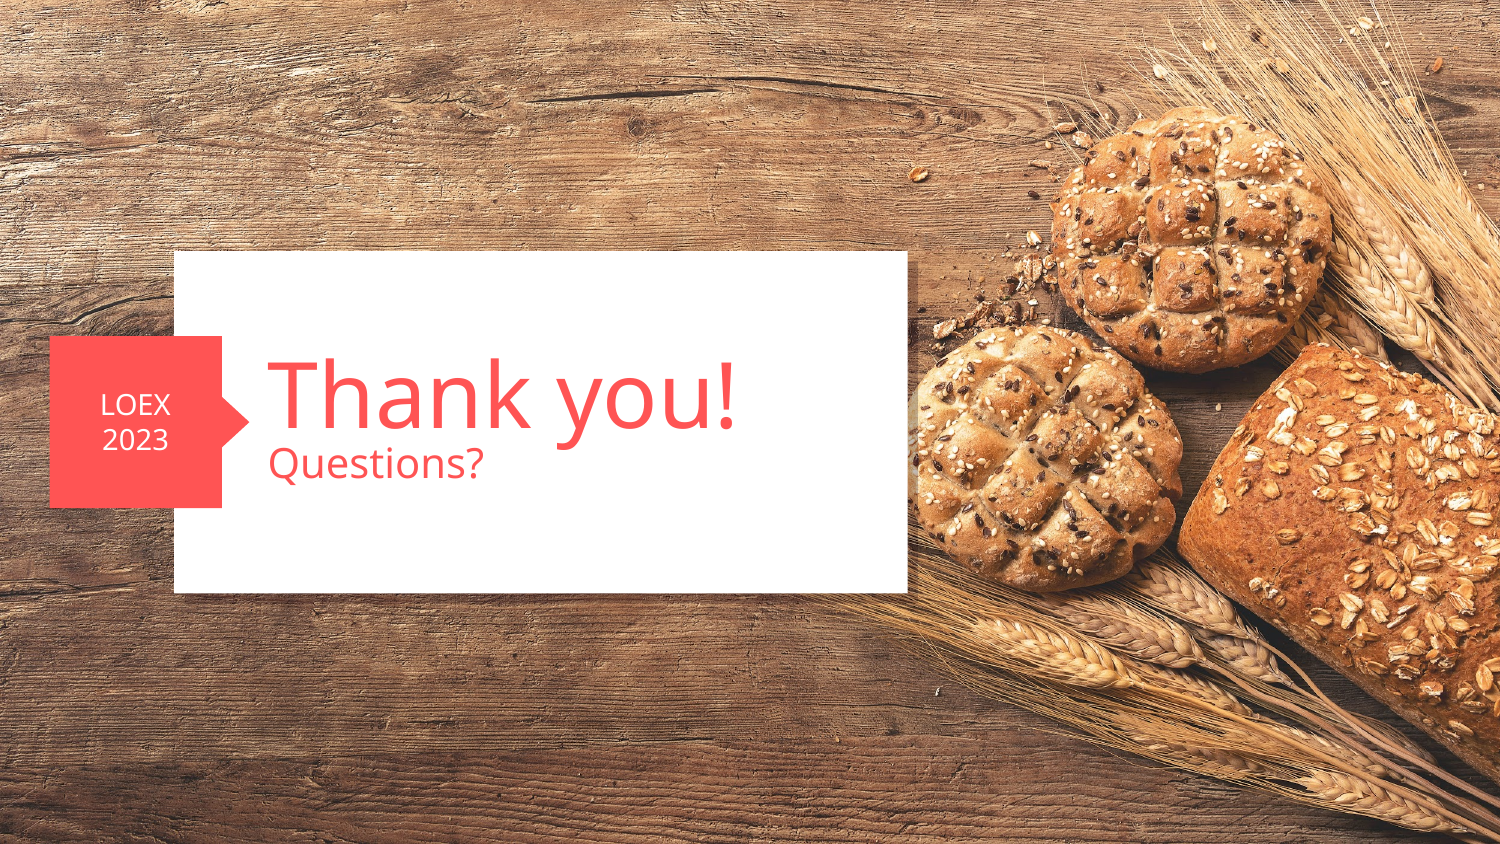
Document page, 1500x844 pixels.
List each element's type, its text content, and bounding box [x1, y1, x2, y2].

picture [0, 0, 1500, 844]
text_box LOEX 2023 [77, 371, 195, 472]
title Thank you! Questions? [267, 336, 858, 509]
